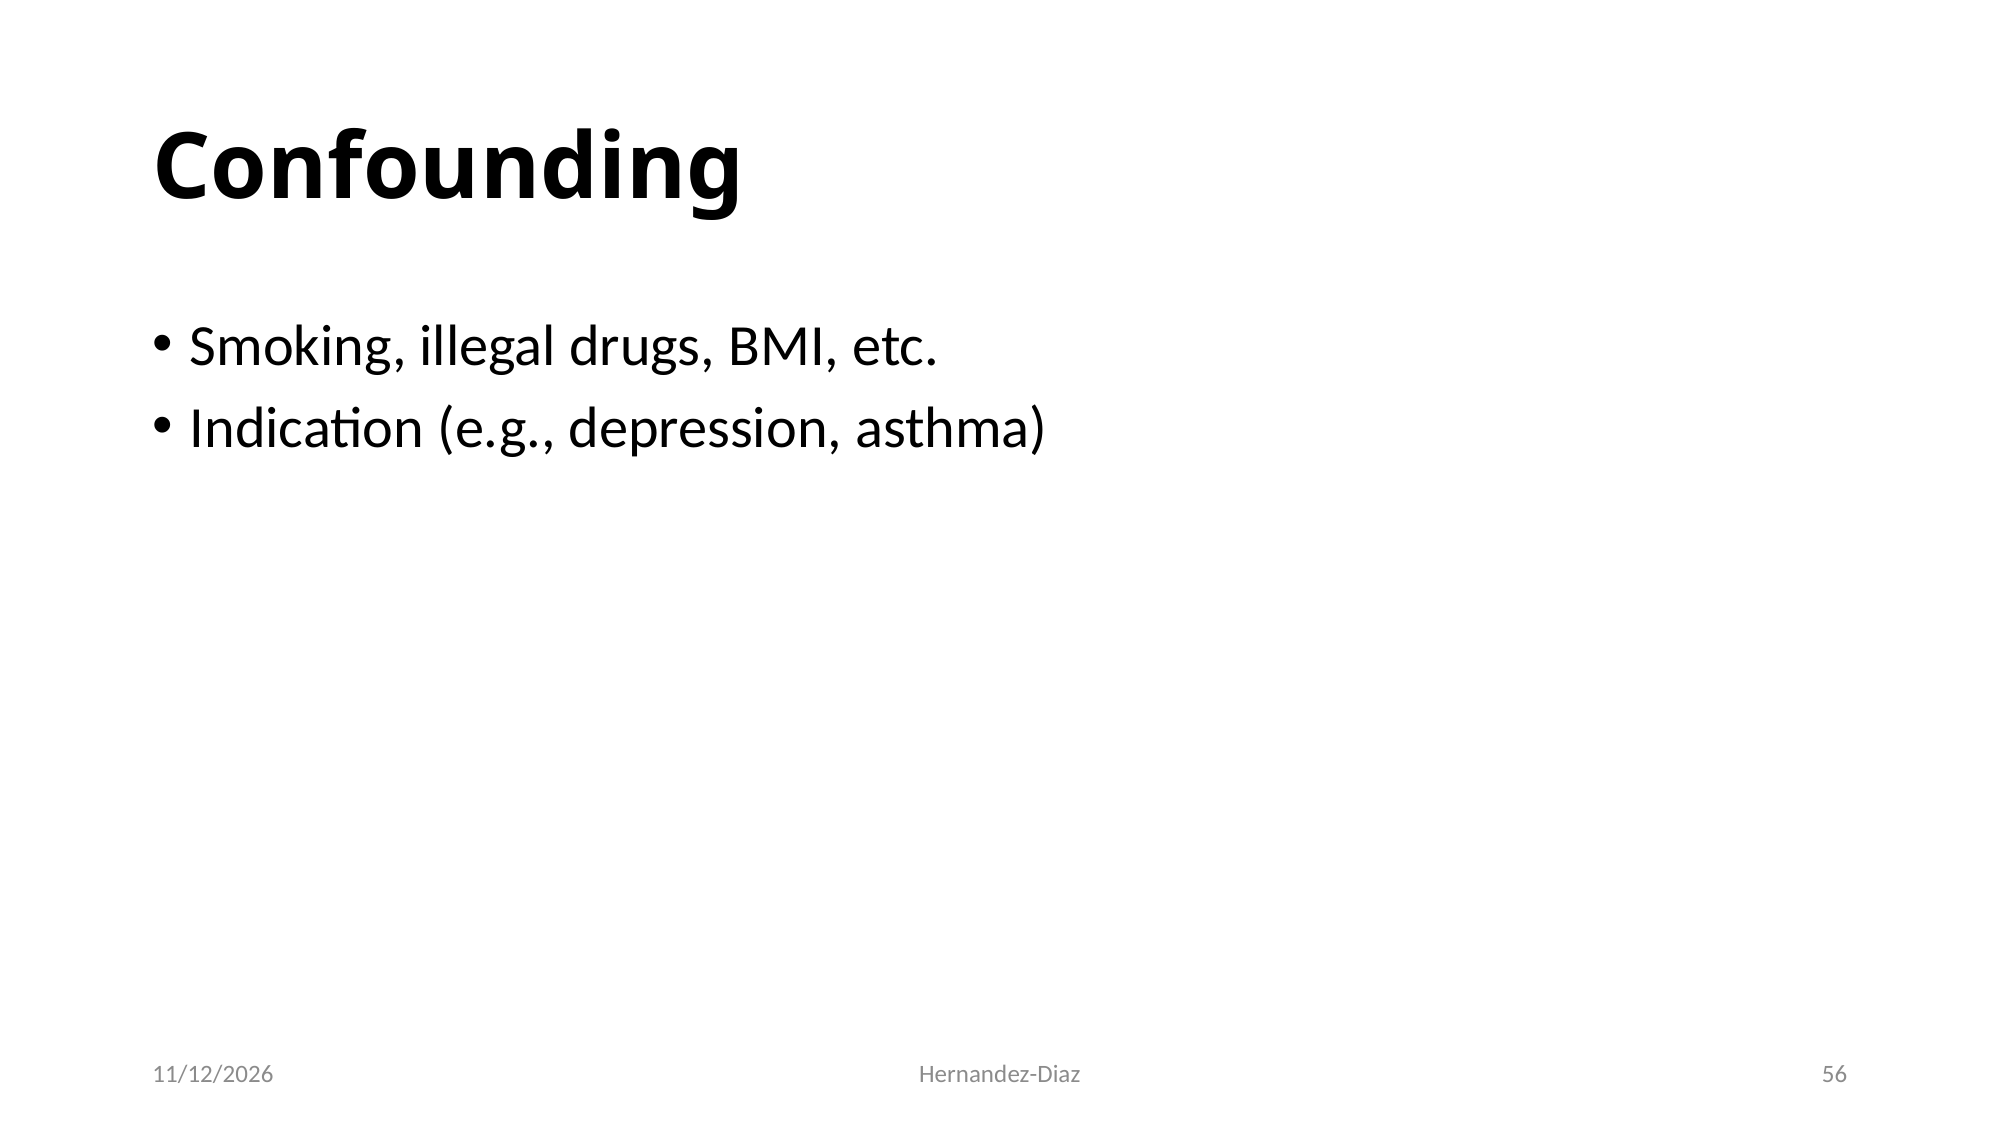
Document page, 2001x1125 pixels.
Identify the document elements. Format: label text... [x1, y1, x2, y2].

list Smoking, illegal drugs, BMI, etc. Indication (e.g., depression, asthma) [137, 299, 1863, 1014]
slide_number 56 [1412, 1042, 1863, 1103]
title Confounding [137, 59, 1863, 278]
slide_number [137, 1042, 588, 1103]
footer Hernandez-Diaz [662, 1042, 1338, 1103]
